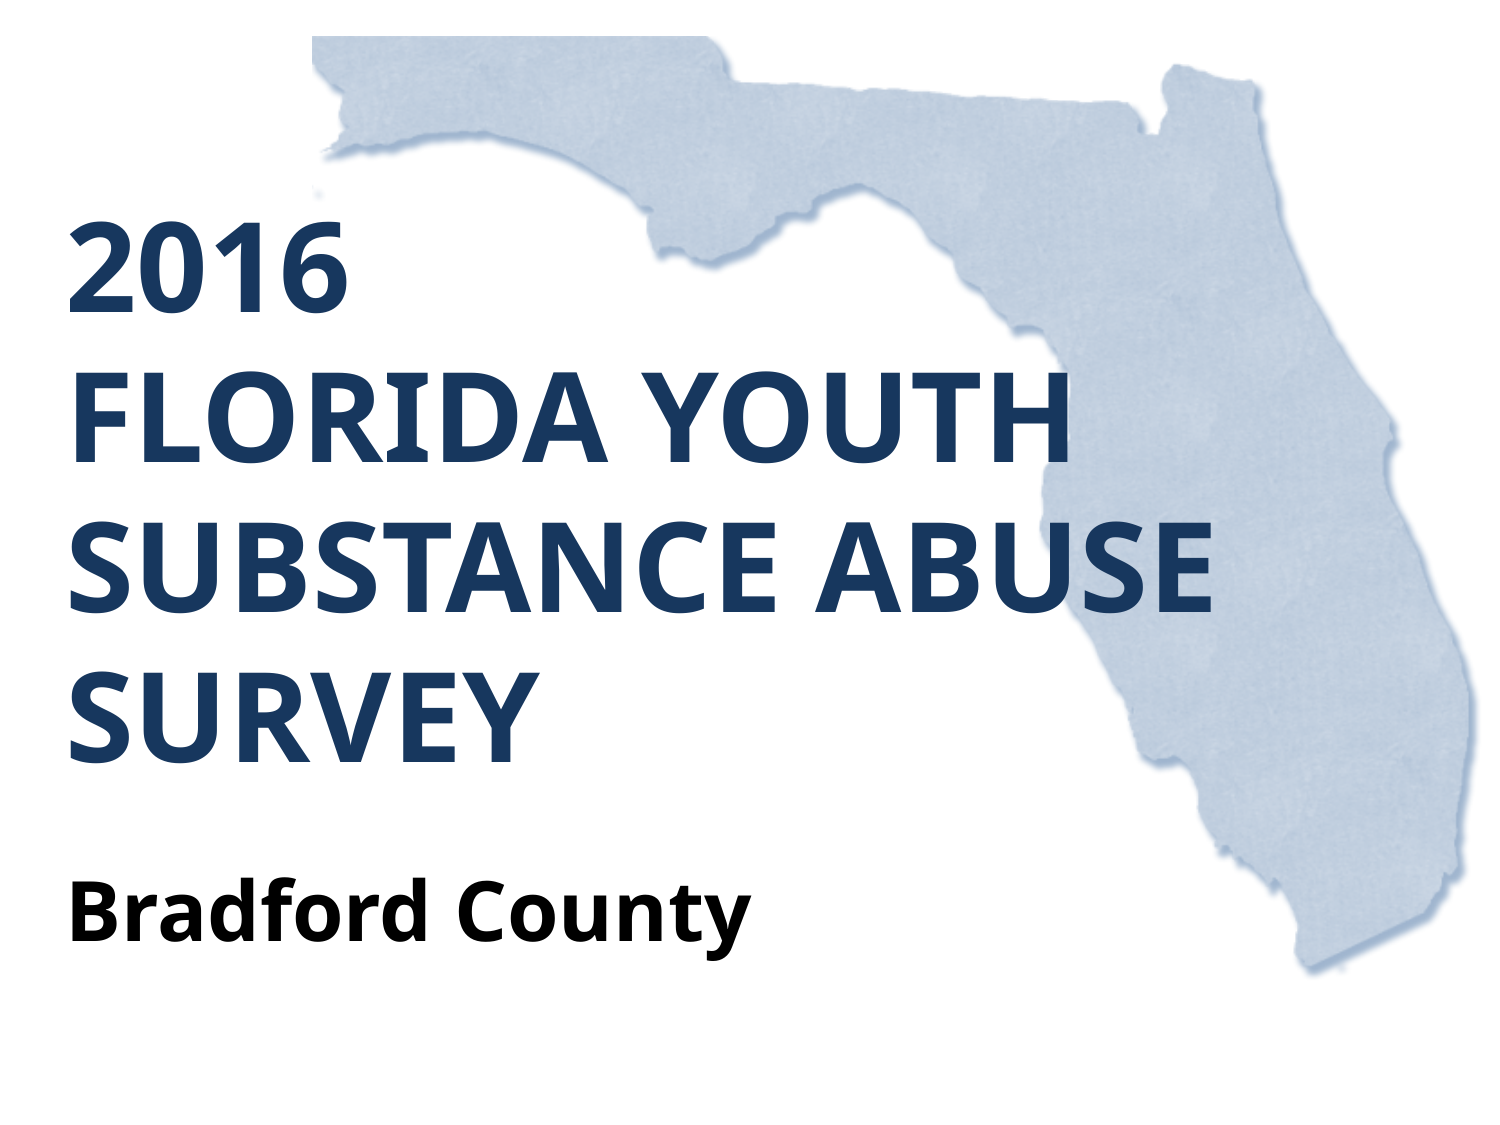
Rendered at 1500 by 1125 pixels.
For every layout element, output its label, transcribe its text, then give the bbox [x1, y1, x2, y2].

picture [312, 35, 1500, 988]
subtitle Bradford County [49, 862, 307, 988]
title 2016 FLORIDA YOUTH SUBSTANCE ABUSE SURVEY [49, 224, 307, 751]
